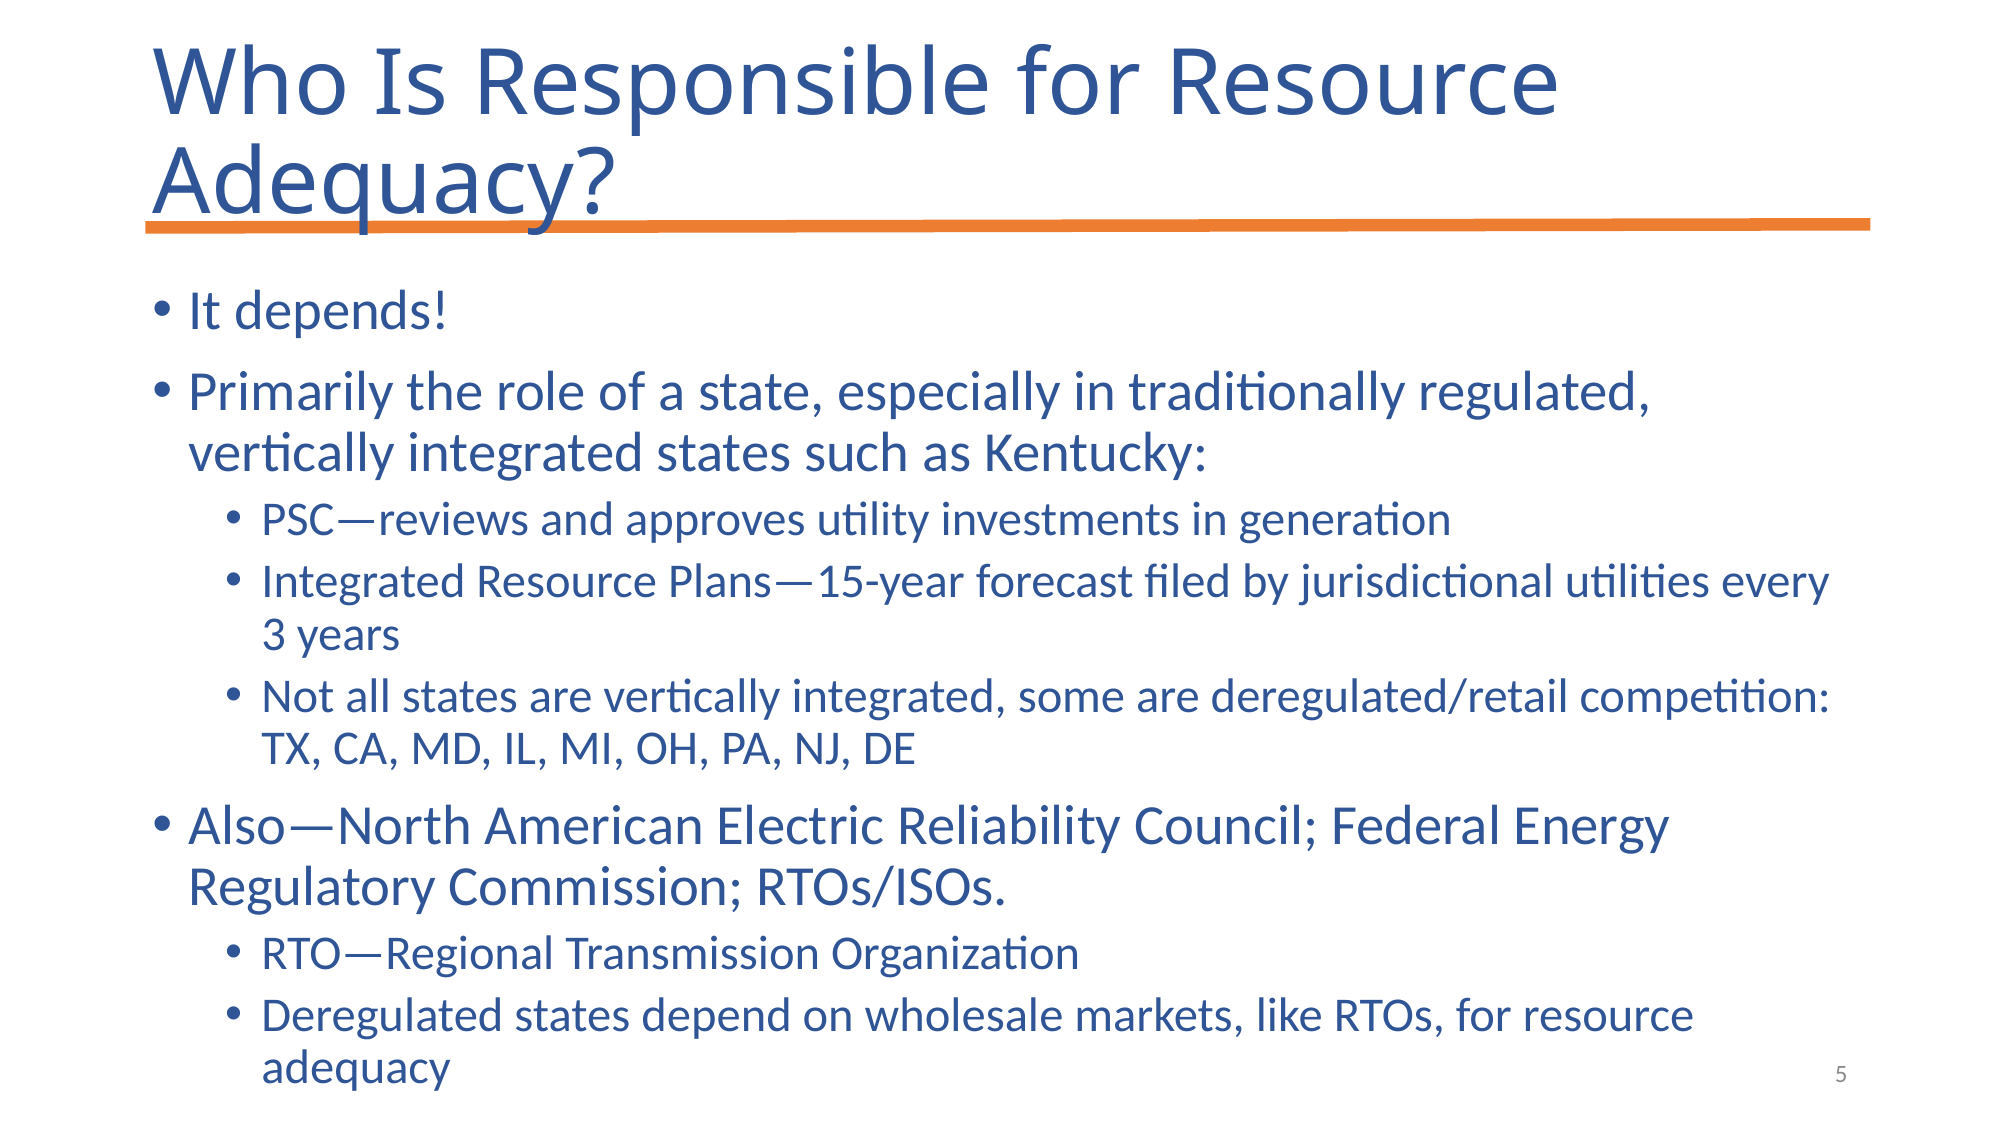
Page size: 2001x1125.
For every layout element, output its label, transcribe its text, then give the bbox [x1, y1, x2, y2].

title Who Is Responsible for Resource Adequacy? [137, 26, 1863, 244]
slide_number 5 [1412, 1042, 1863, 1103]
list It depends! Primarily the role of a state, especially in traditionally regulated, vertically integrated states such as Kentucky: PSC—reviews and approves utility investments in generation Integrated Resource Plans—15-year forecast filed by jurisdictional utilities every 3 years Not all states are vertically integrated, some are deregulated/retail competition: TX, CA, MD, IL, MI, OH, PA, NJ, DE Also—North American Electric Reliability Council; Federal Energy Regulatory Commission; RTOs/ISOs. RTO—Regional Transmission Organization Deregulated states depend on wholesale markets, like RTOs, for resource adequacy [137, 272, 1863, 1103]
